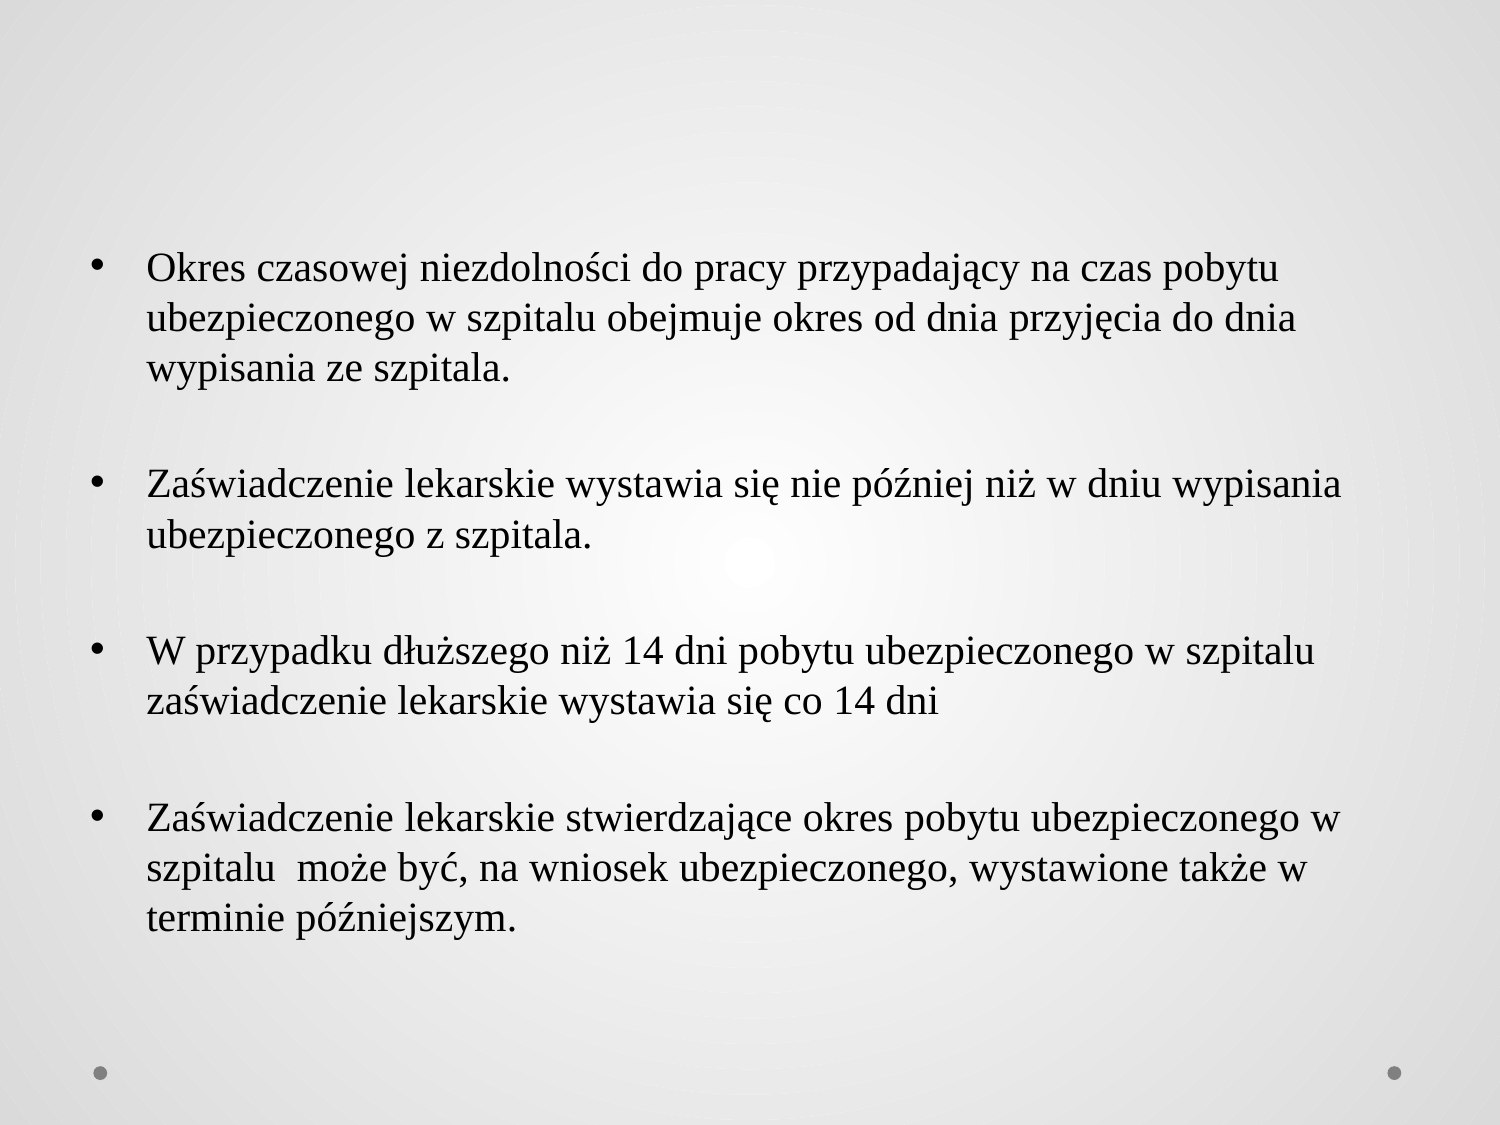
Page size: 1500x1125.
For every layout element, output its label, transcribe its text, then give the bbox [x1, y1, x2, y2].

list Okres czasowej niezdolności do pracy przypadający na czas pobytu ubezpieczonego w szpitalu obejmuje okres od dnia przyjęcia do dnia wypisania ze szpitala. Zaświadczenie lekarskie wystawia się nie później niż w dniu wypisania ubezpieczonego z szpitala. W przypadku dłuższego niż 14 dni pobytu ubezpieczonego w szpitalu zaświadczenie lekarskie wystawia się co 14 dni Zaświadczenie lekarskie stwierdzające okres pobytu ubezpieczonego w szpitalu może być, na wniosek ubezpieczonego, wystawione także w terminie późniejszym. [75, 231, 1425, 1005]
